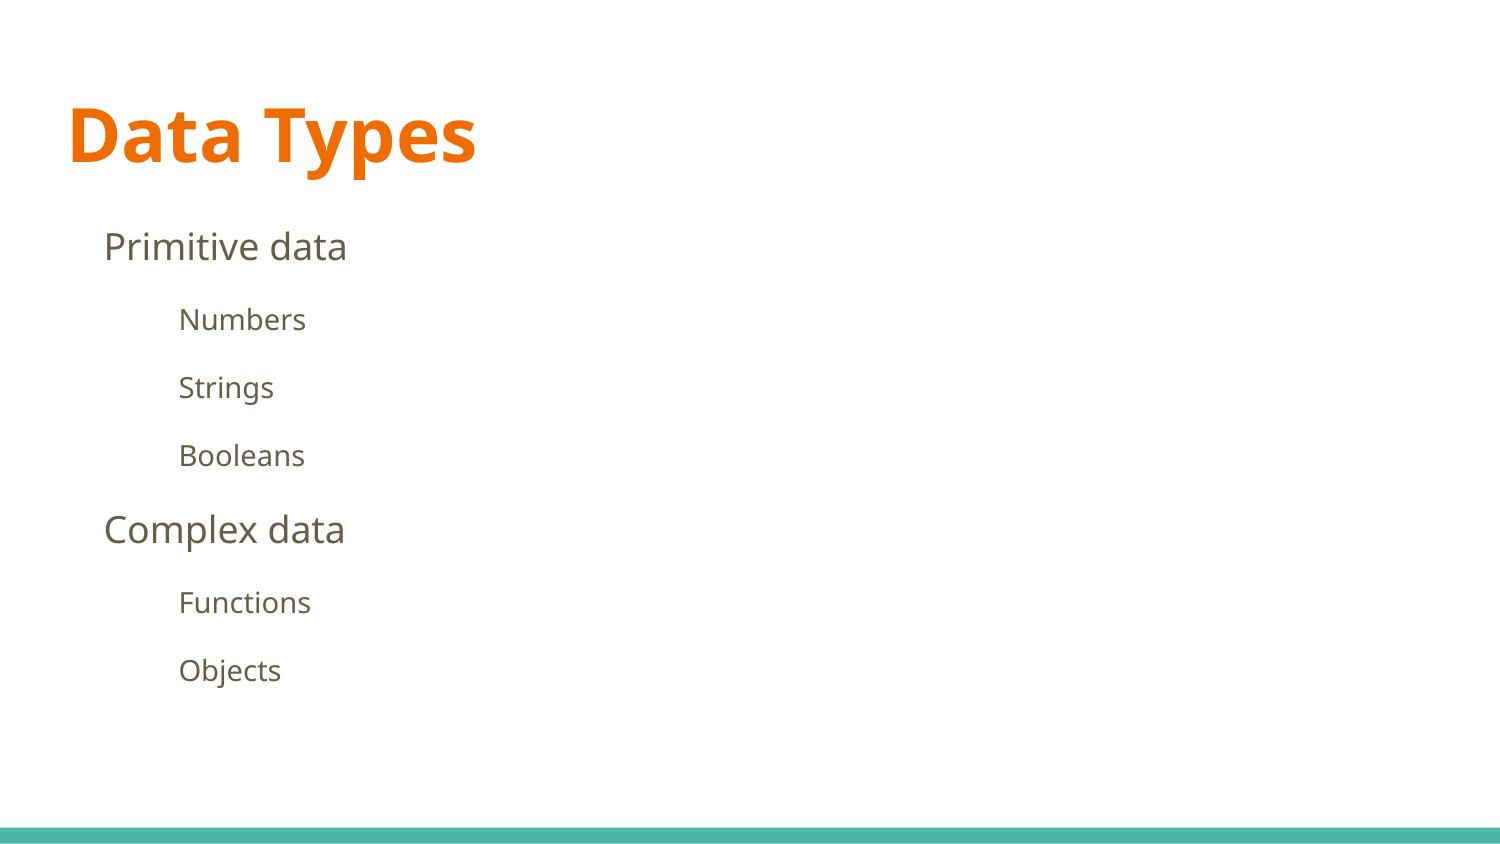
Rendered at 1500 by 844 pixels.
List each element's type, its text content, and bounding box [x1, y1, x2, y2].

title Data Types [51, 72, 1449, 189]
list Primitive data Numbers Strings Booleans Complex data Functions Objects [51, 207, 1449, 750]
